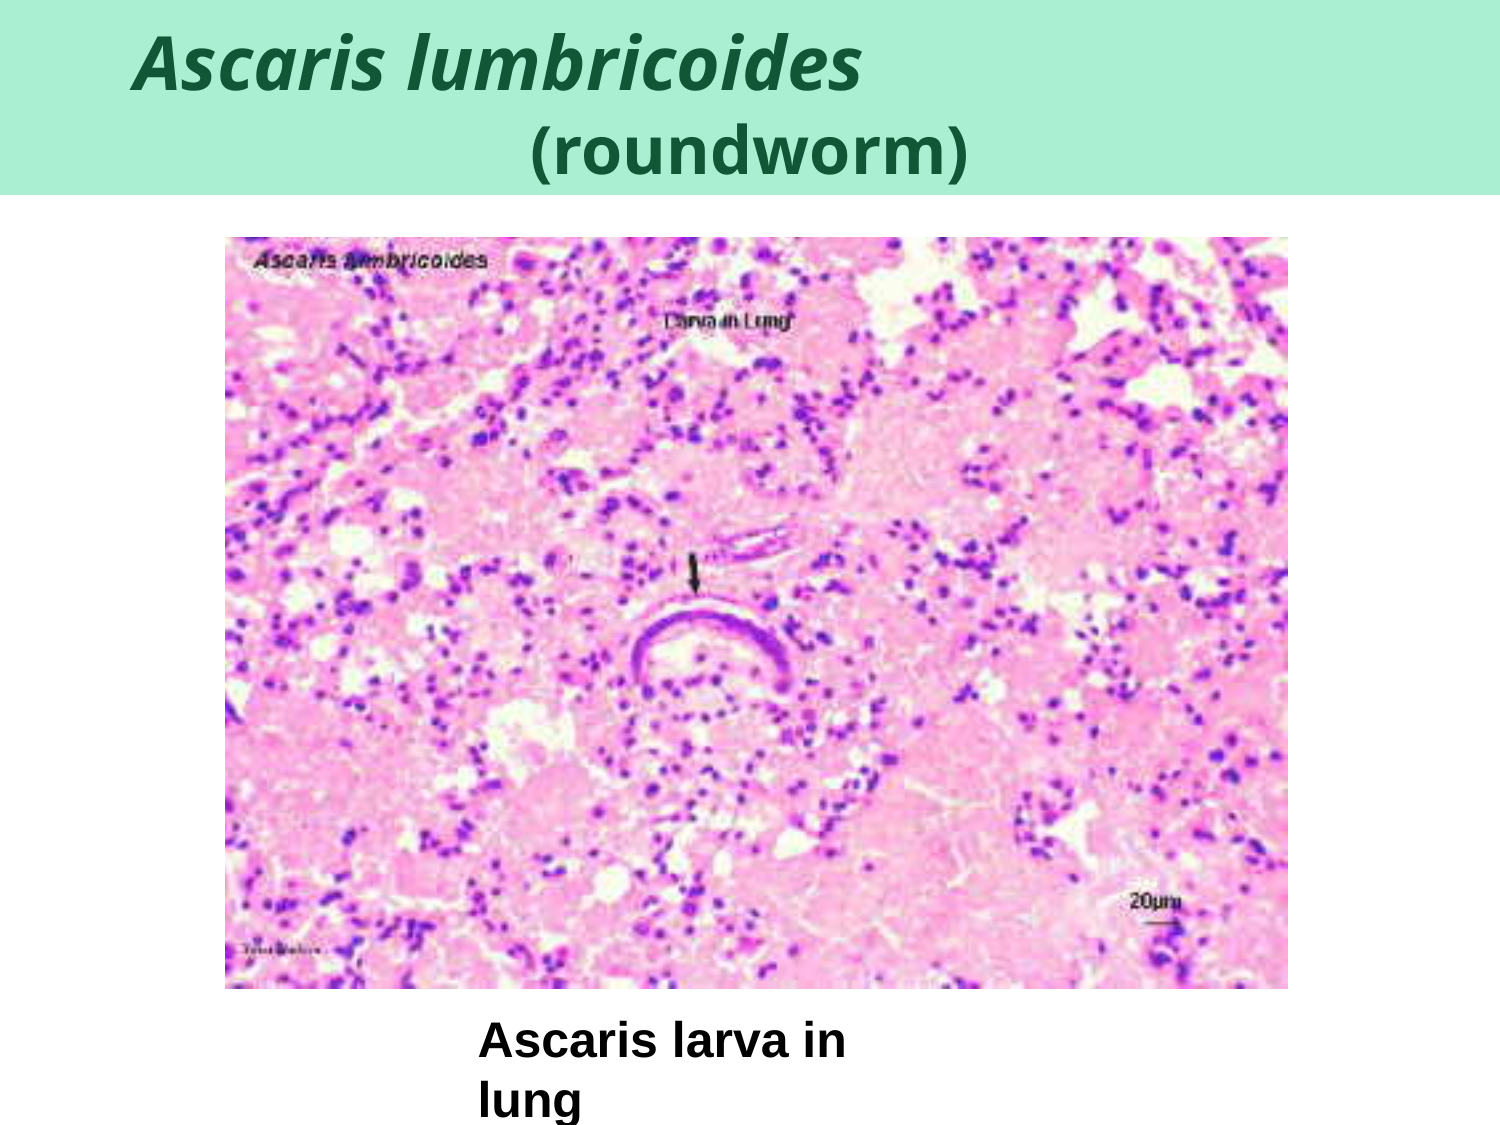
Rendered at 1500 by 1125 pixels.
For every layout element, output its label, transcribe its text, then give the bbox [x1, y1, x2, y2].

picture [224, 237, 1288, 989]
text_box Ascaris lumbricoides (roundworm) [0, 0, 1500, 195]
text_box Ascaris larva in lung [462, 999, 982, 1125]
